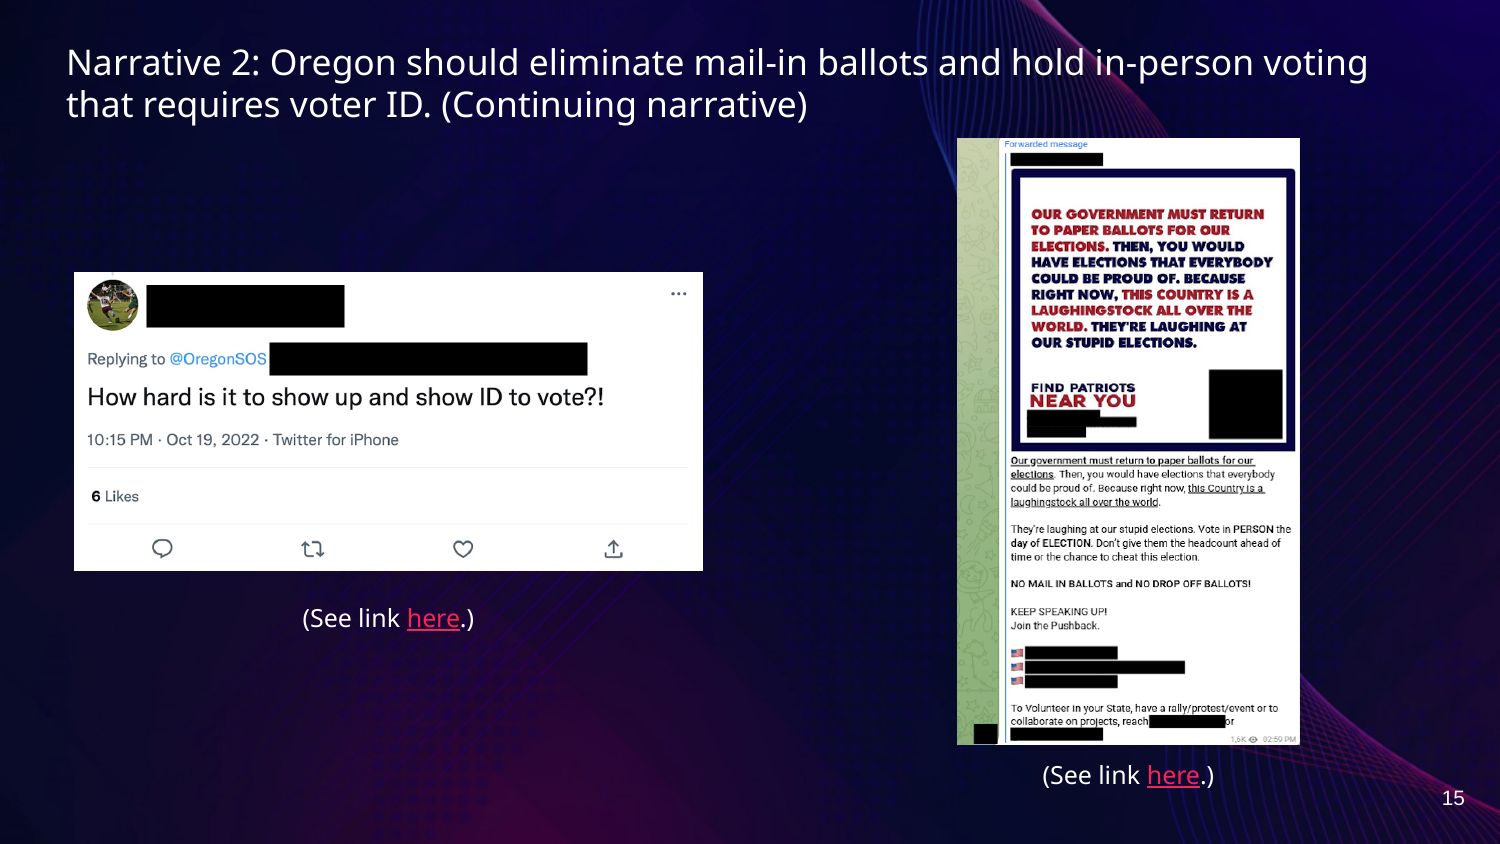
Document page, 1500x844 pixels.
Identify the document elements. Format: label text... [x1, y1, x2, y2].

text_box (See link here.) [265, 587, 512, 652]
slide_number 15 [1389, 764, 1480, 830]
picture [0, 0, 1500, 844]
text_box Narrative 2: Oregon should eliminate mail-in ballots and hold in-person voting that requires voter ID. (Continuing narrative) [51, 25, 1449, 119]
text_box (See link here.) [1005, 753, 1252, 809]
